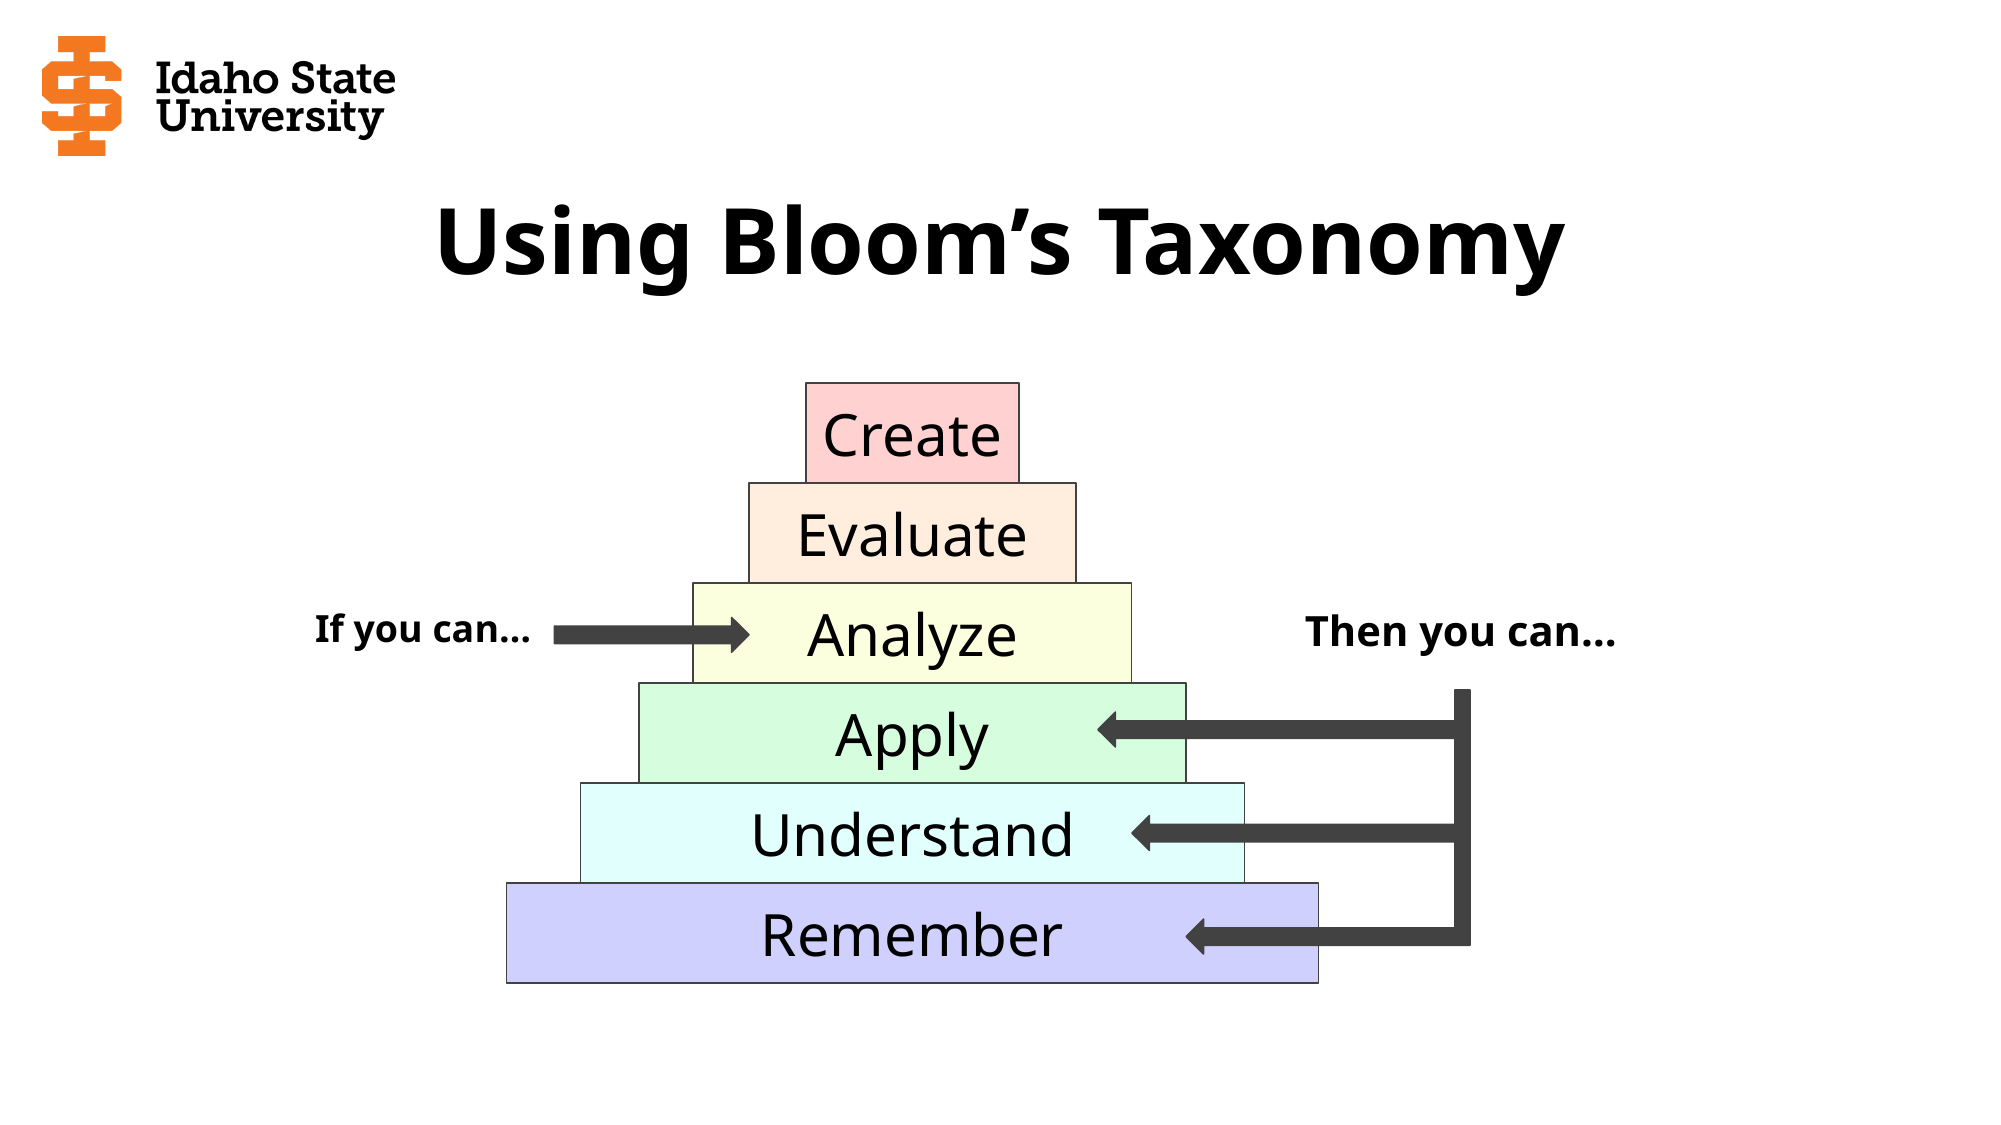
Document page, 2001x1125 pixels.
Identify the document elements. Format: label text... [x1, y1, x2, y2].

text_box Analyze [693, 583, 1132, 683]
text_box If you can… [300, 590, 569, 676]
text_box Understand [580, 783, 1092, 883]
text_box Evaluate [749, 483, 1076, 583]
text_box Then you can… [1289, 590, 1639, 676]
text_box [1097, 689, 1471, 955]
text_box Apply [638, 683, 1186, 783]
picture [42, 36, 395, 156]
text_box Remember [506, 883, 1319, 983]
text_box [554, 617, 750, 653]
text_box Create [805, 383, 1020, 483]
title Using Bloom’s Taxonomy [137, 187, 1863, 300]
